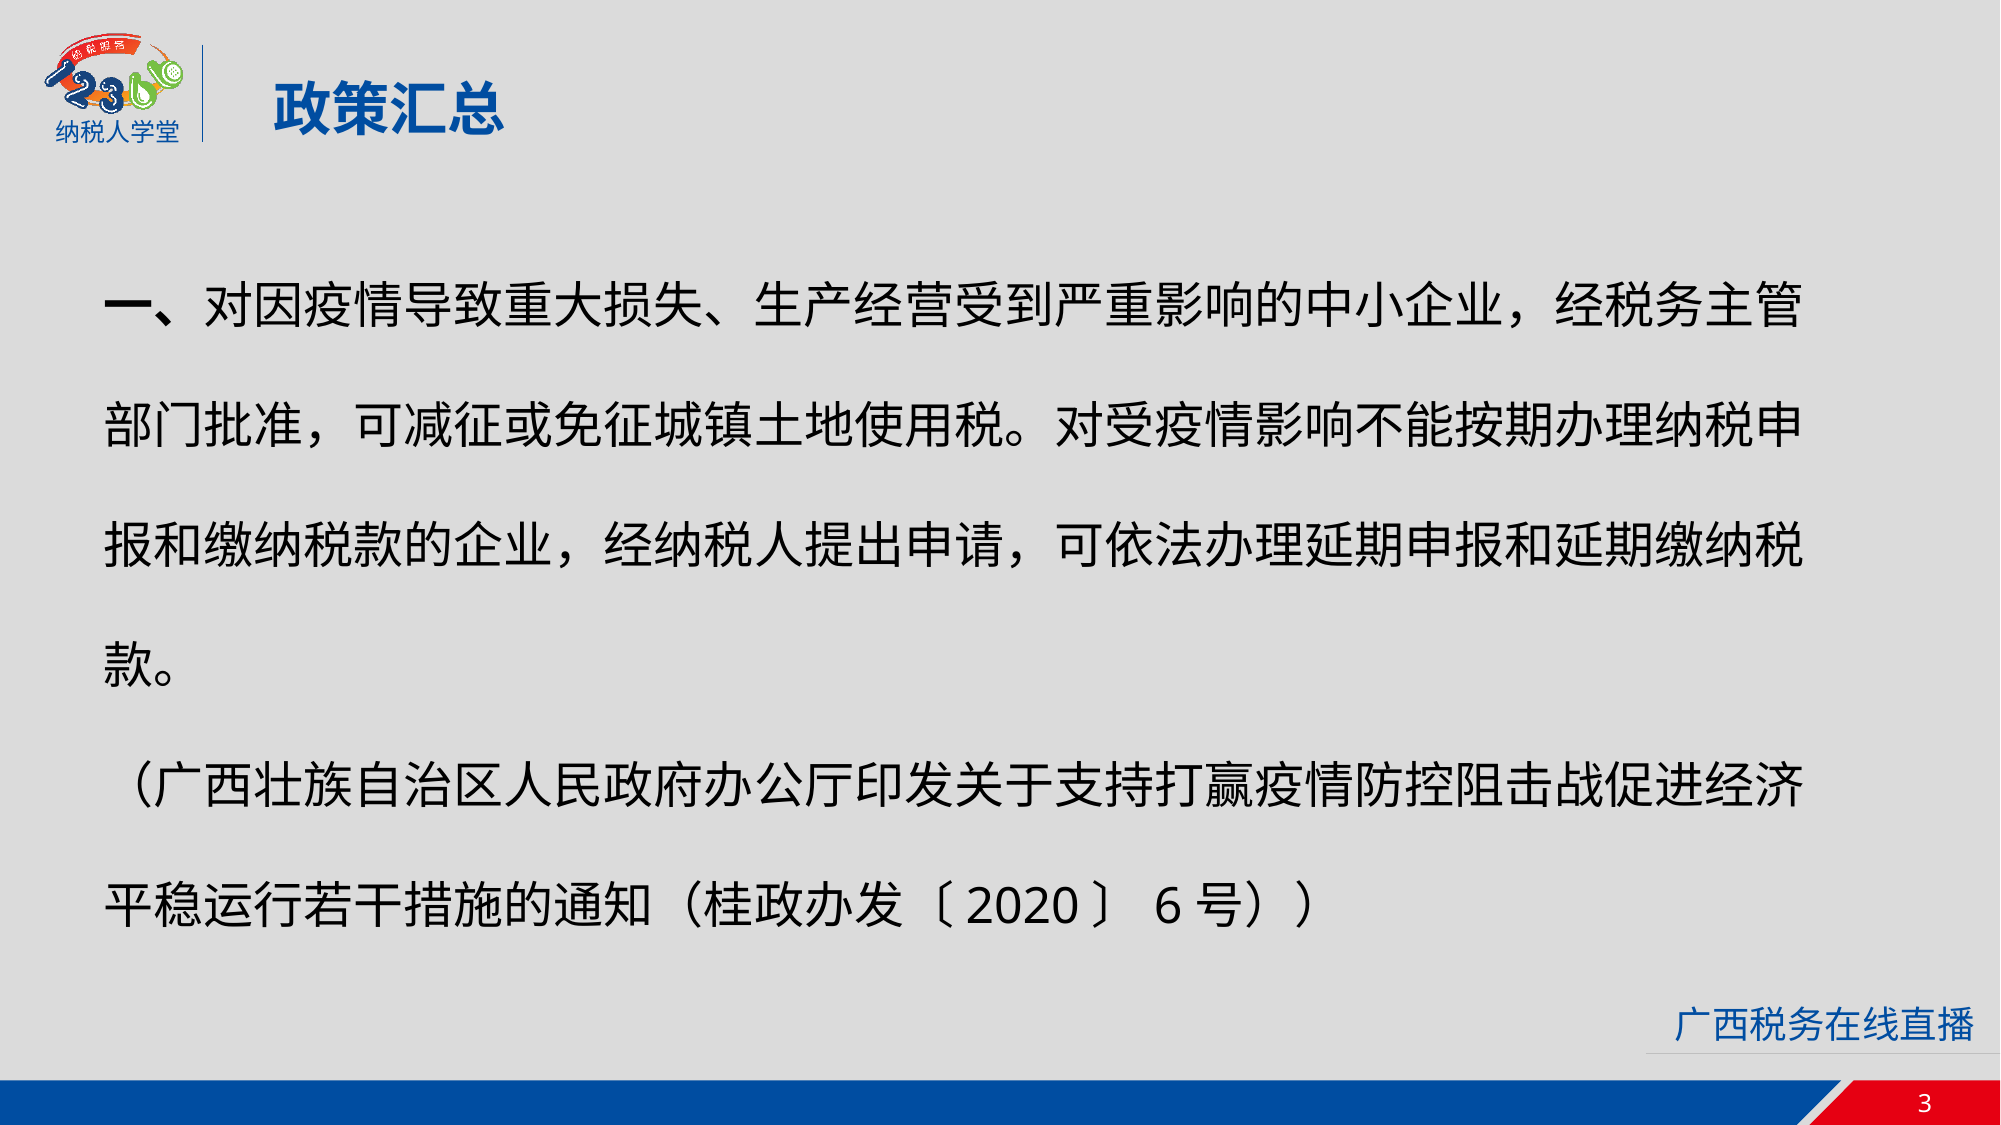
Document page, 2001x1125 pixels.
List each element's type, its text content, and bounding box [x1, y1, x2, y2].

text_box 一、对因疫情导致重大损失、生产经营受到严重影响的中小企业，经税务主管部门批准，可减征或免征城镇土地使用税。对受疫情影响不能按期办理纳税申报和缴纳税款的企业，经纳税人提出申请，可依法办理延期申报和延期缴纳税款。 （广西壮族自治区人民政府办公厅印发关于支持打赢疫情防控阻击战促进经济平稳运行若干措施的通知（桂政办发〔2020〕6号）） [88, 206, 1868, 1061]
text_box 政策汇总 [258, 64, 1308, 150]
picture [40, 29, 187, 119]
